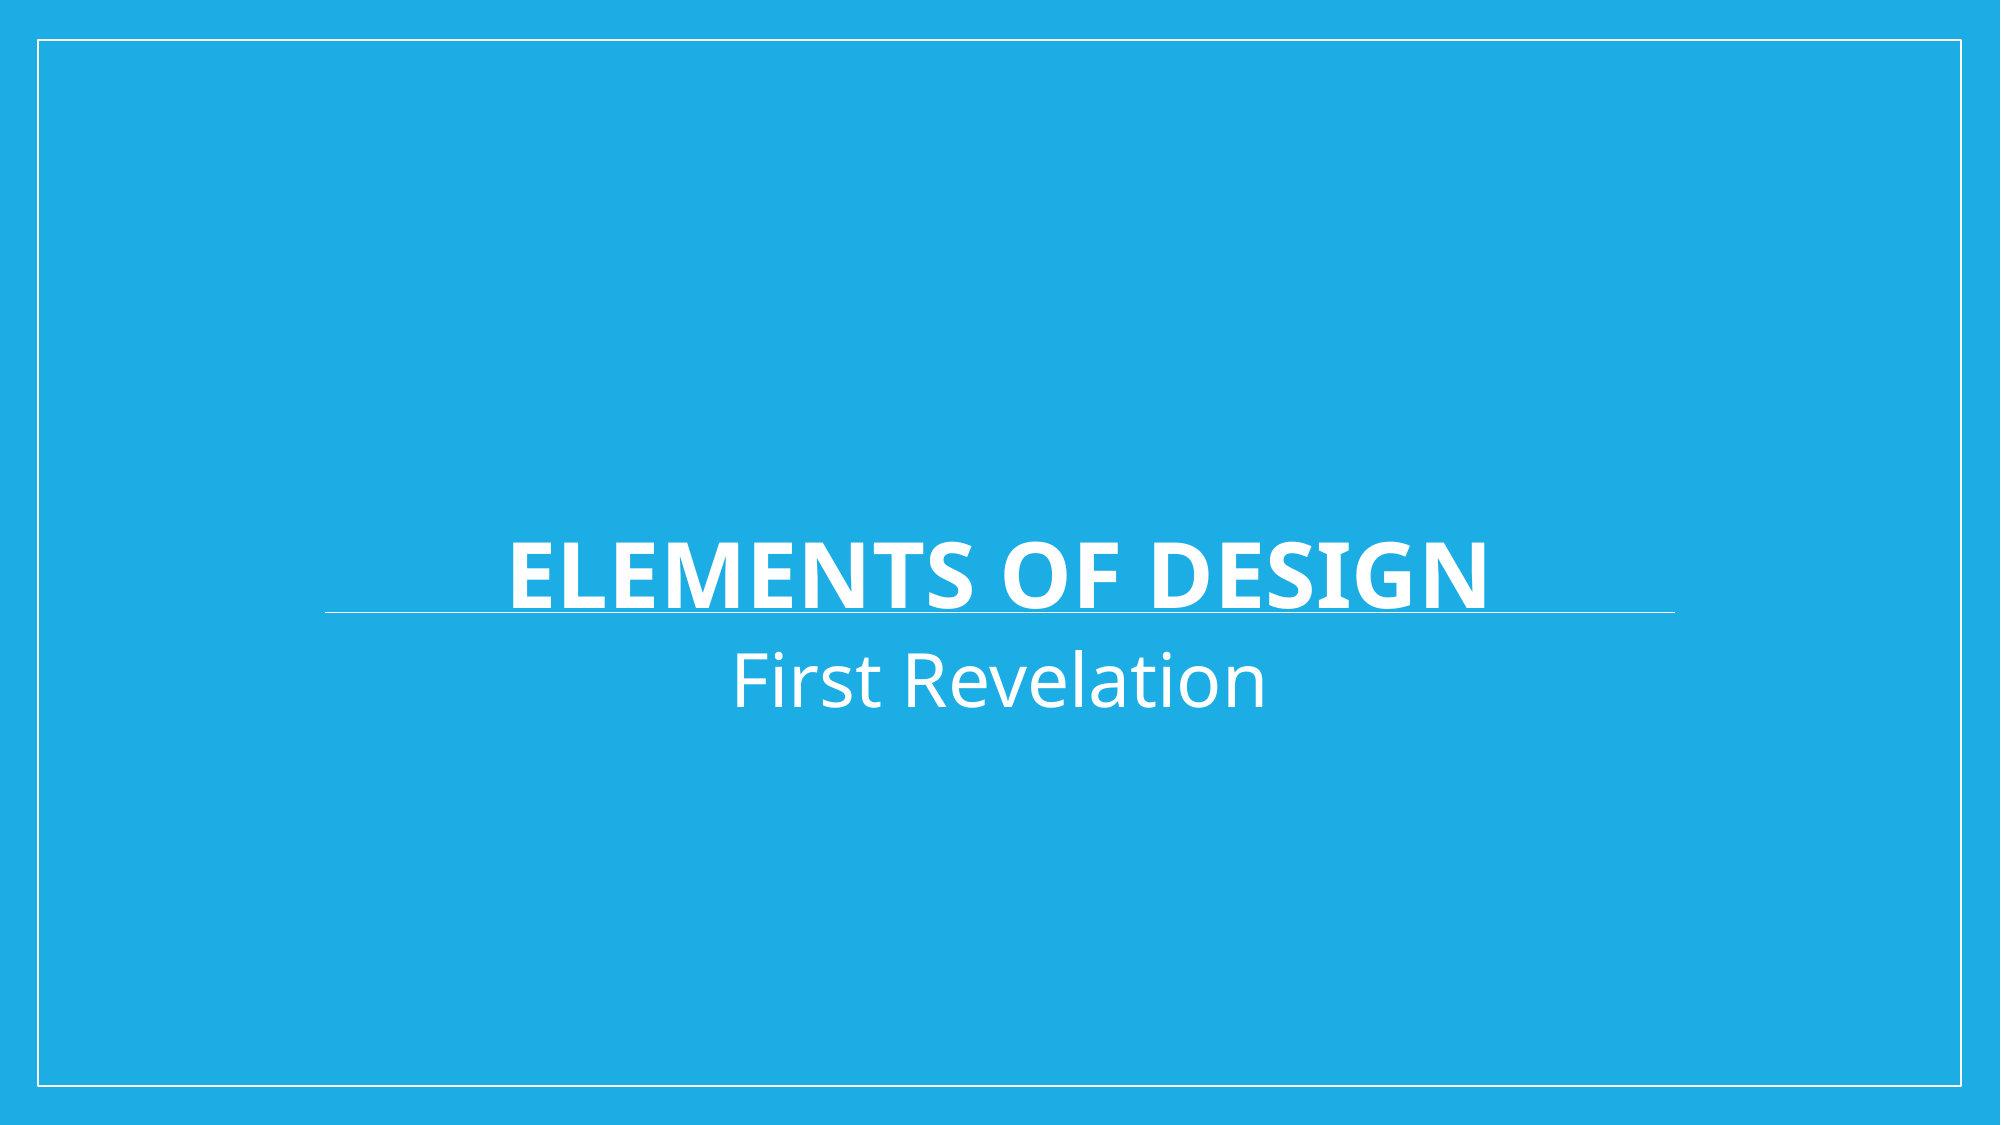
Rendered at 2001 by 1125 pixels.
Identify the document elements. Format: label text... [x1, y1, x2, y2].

title Elements of design [182, 154, 1818, 635]
subtitle First Revelation [280, 634, 1719, 863]
